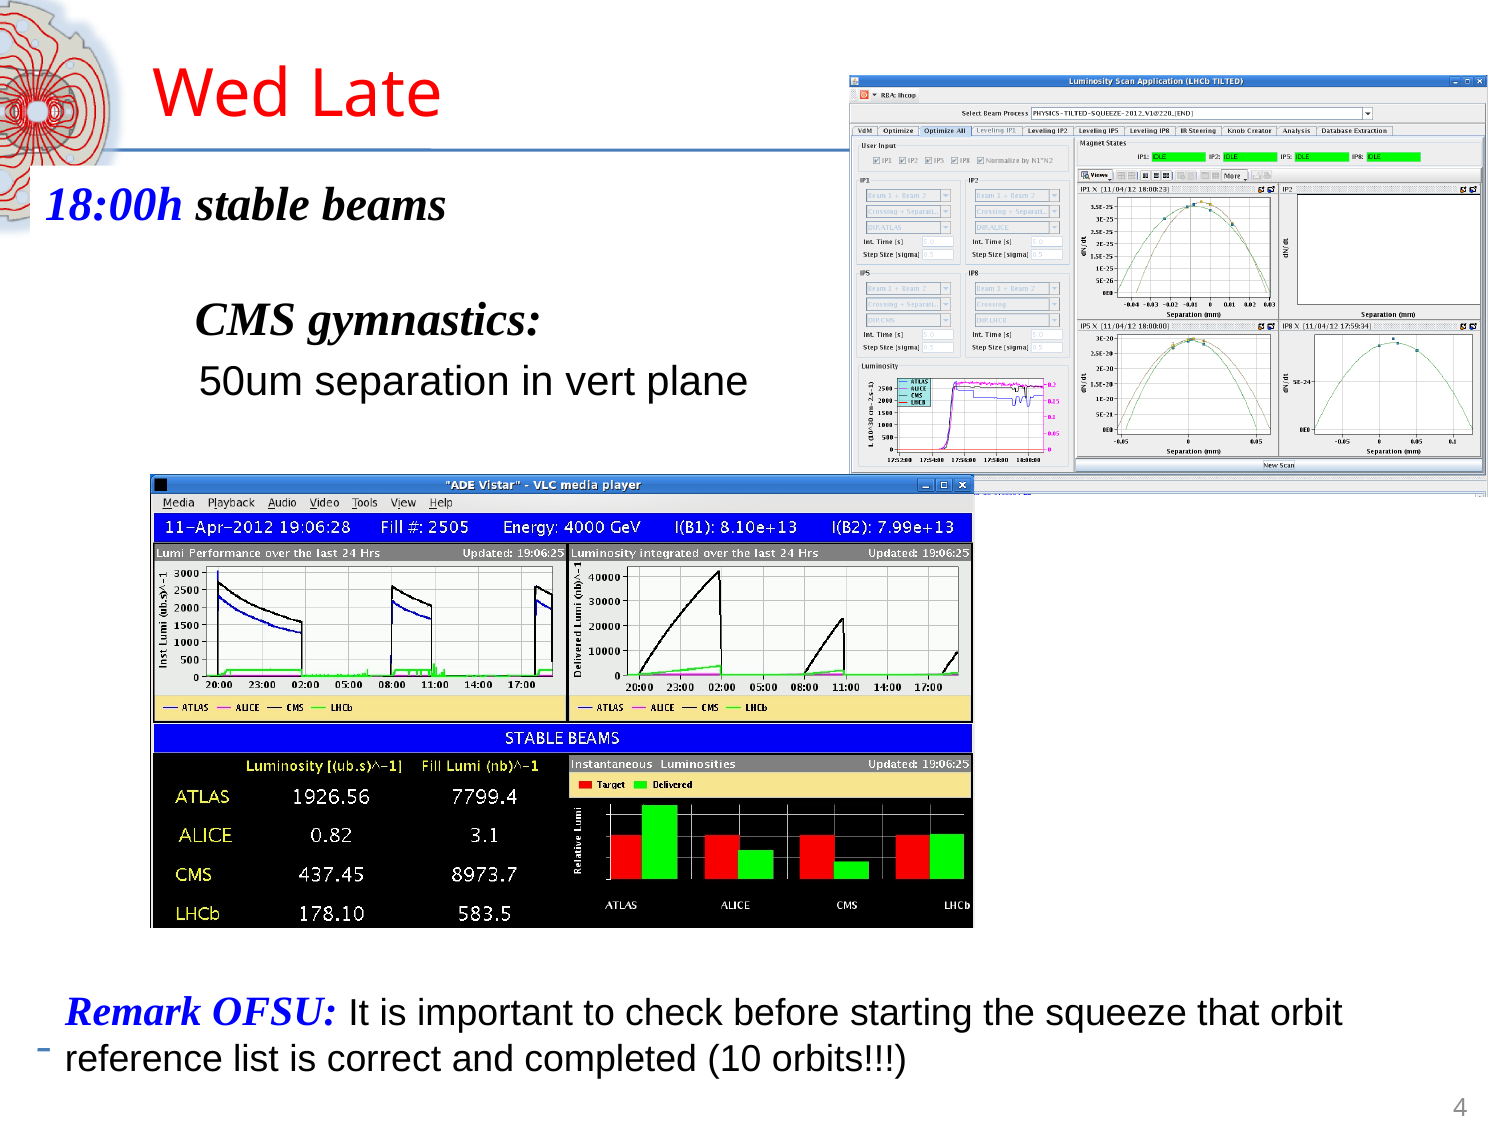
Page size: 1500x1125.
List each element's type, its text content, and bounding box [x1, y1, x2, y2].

text_box Wed Late [137, 24, 1338, 155]
picture [0, 2, 109, 220]
slide_number 4 [1132, 1088, 1483, 1125]
text_box Remark OFSU: It is important to check before starting the squeeze that orbit reference list is correct and completed (10 orbits!!!) [49, 976, 1488, 1087]
picture [149, 74, 1488, 928]
text_box 18:00h stable beams CMS gymnastics: 50um separation in vert plane [30, 165, 775, 876]
